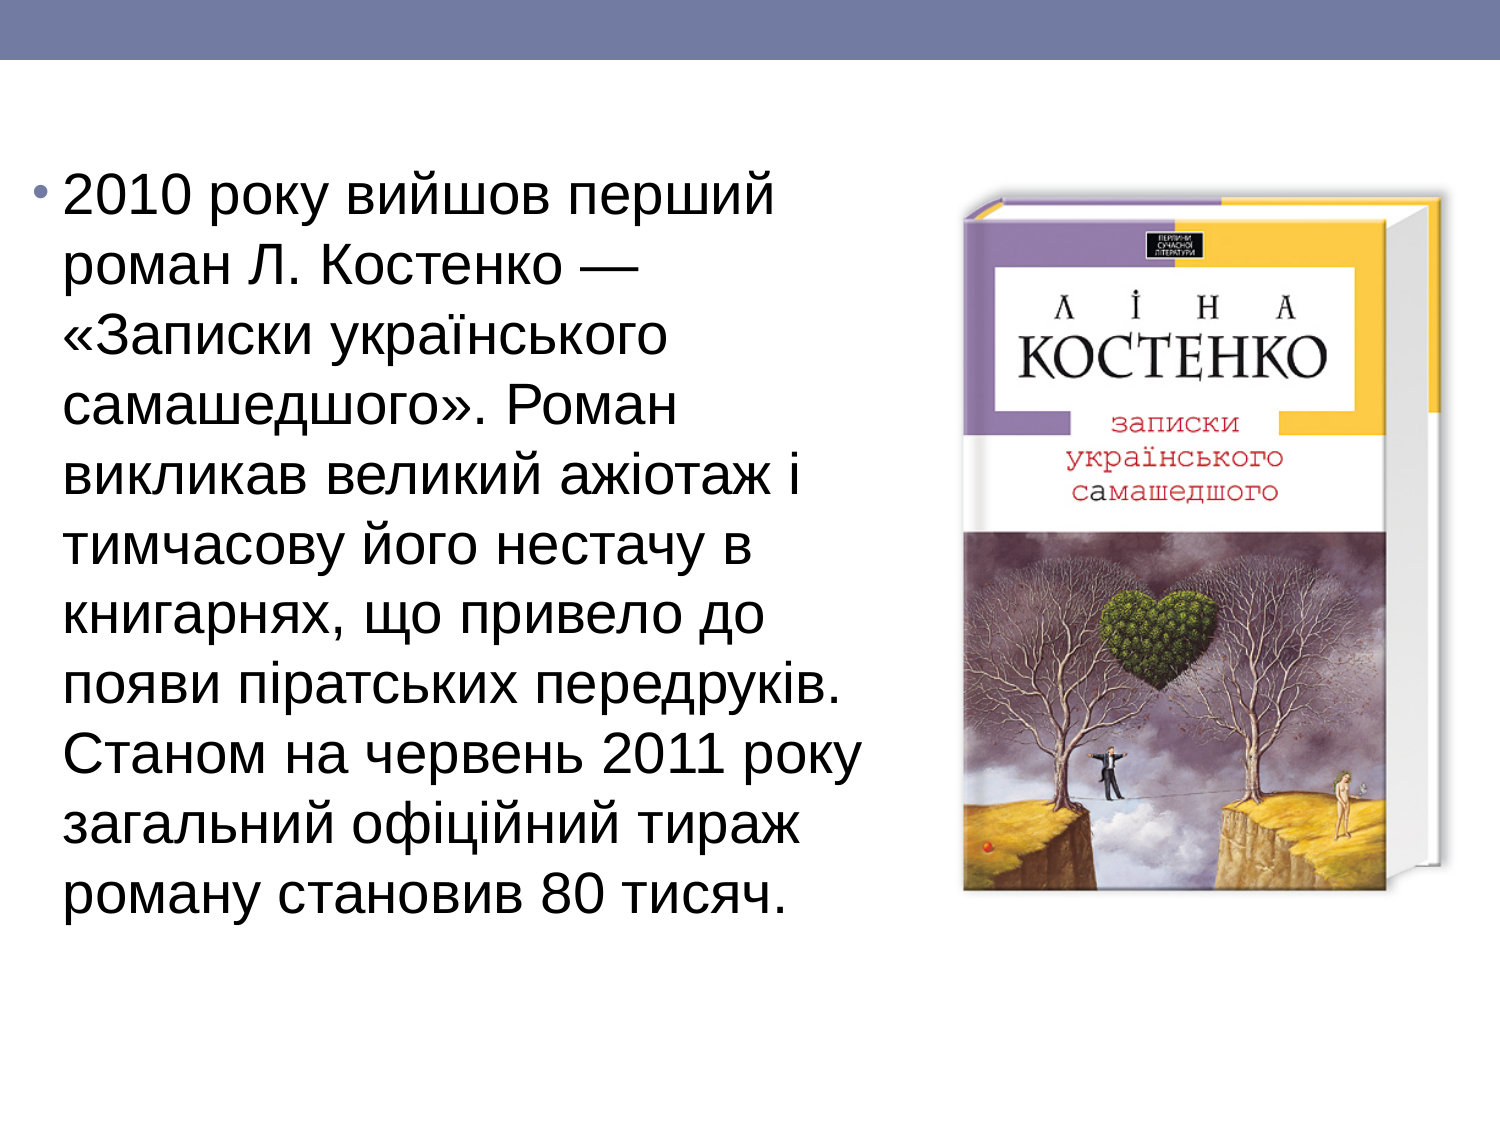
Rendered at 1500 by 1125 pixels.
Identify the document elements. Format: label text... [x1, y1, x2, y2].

list 2010 року вийшов перший роман Л. Костенко — «Записки українського самашедшого». Роман викликав великий ажіотаж і тимчасову його нестачу в книгарнях, що привело до появи піратських передруків. Станом на червень 2011 року загальний офіційний тираж роману становив 80 тисяч. [17, 149, 894, 1059]
picture [938, 166, 1471, 918]
